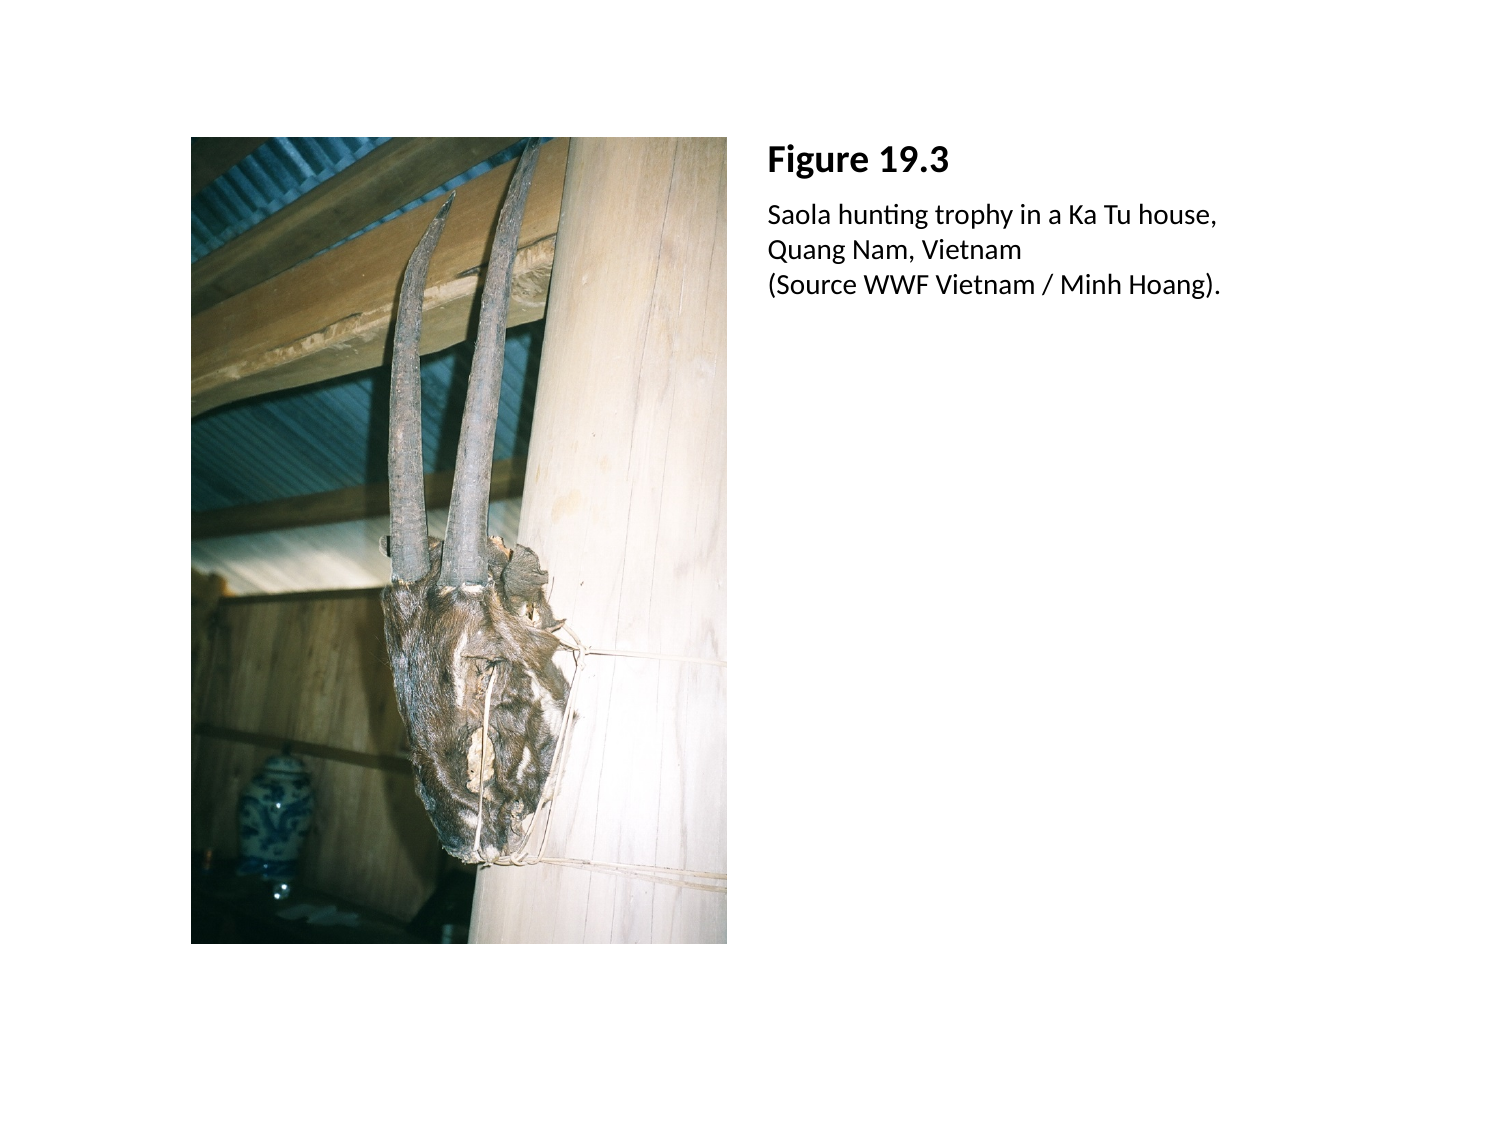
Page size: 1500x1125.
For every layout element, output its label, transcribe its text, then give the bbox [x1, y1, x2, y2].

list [191, 136, 727, 944]
title Figure 19.3 [752, 125, 1247, 188]
list Saola hunting trophy in a Ka Tu house, Quang Nam, Vietnam (Source WWF Vietnam / Minh Hoang). [752, 188, 1247, 327]
